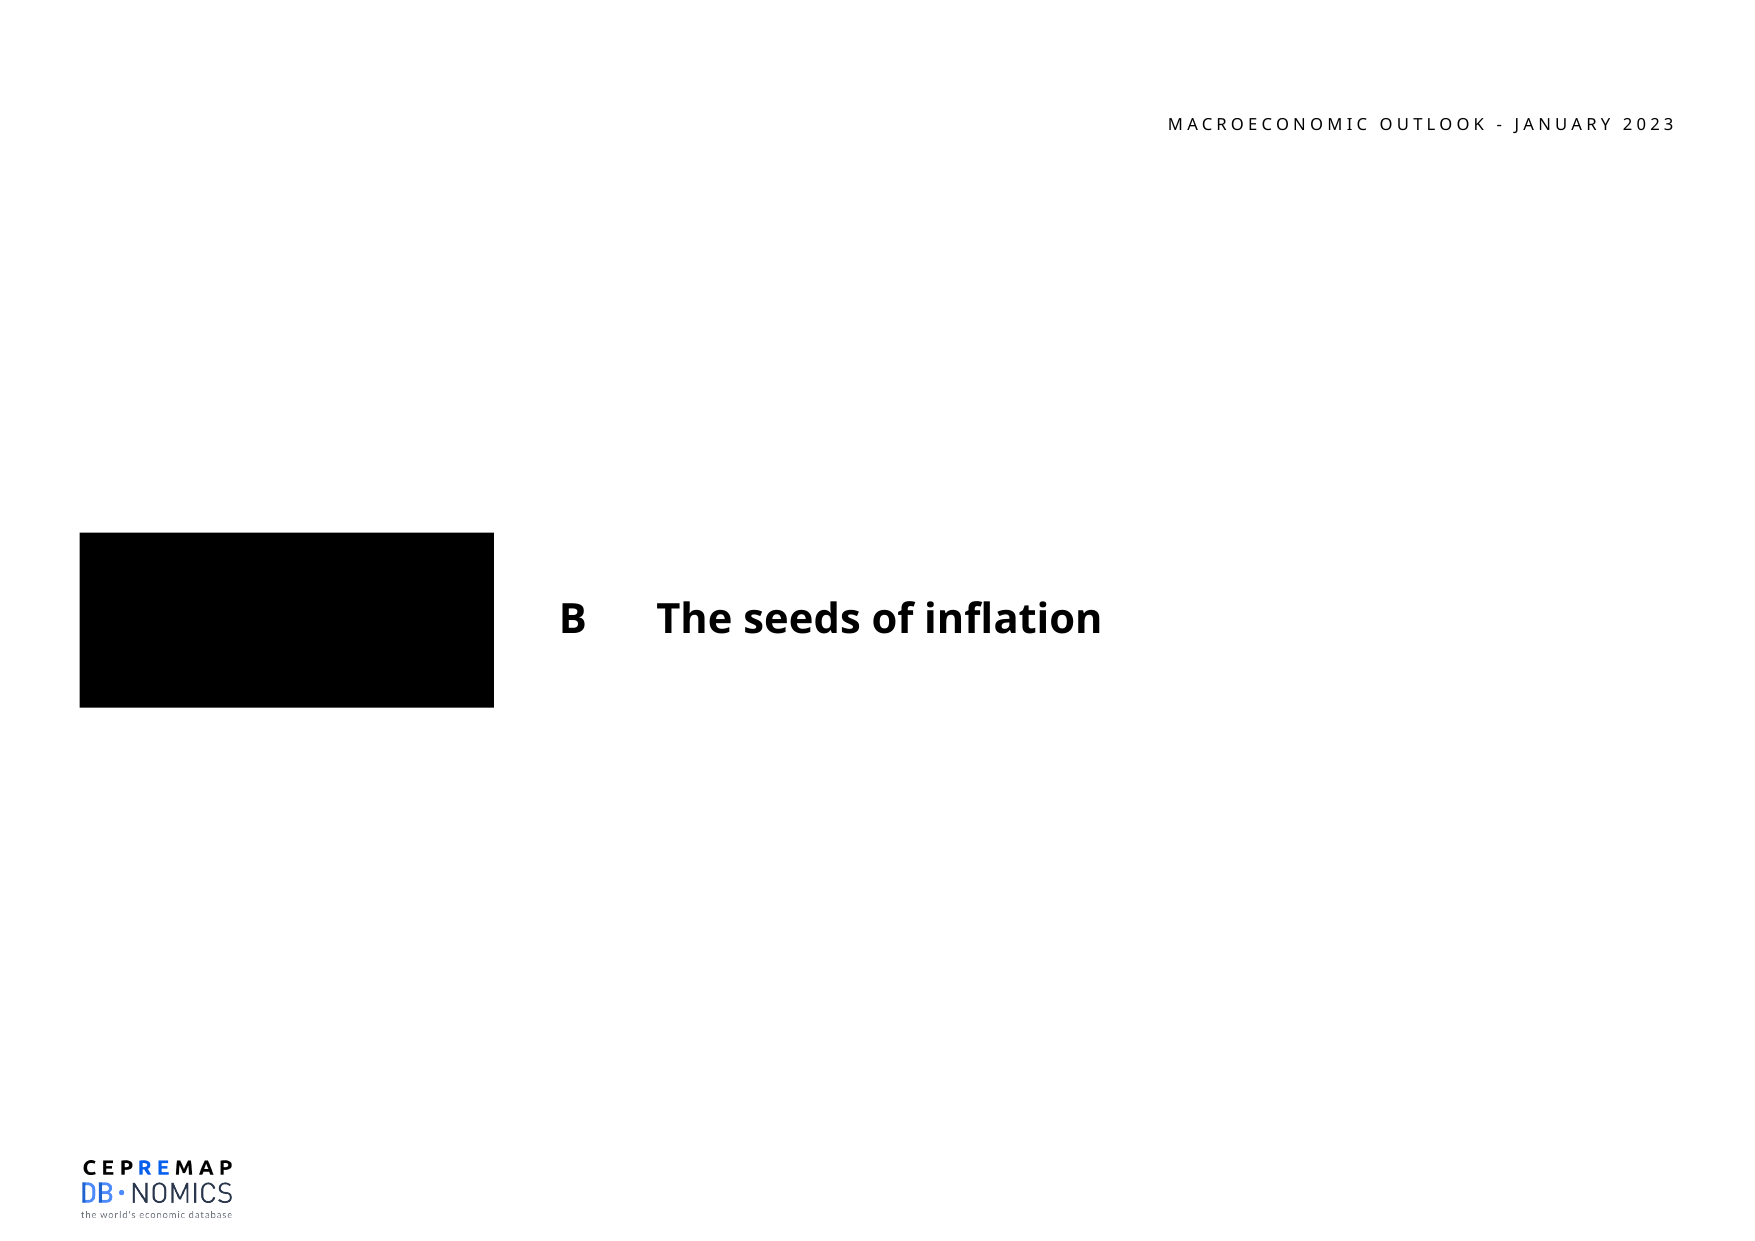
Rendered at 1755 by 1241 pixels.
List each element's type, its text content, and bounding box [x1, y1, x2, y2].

picture [81, 1182, 232, 1218]
title B The seeds of inflation [498, 532, 1675, 708]
picture [79, 1160, 236, 1175]
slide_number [877, 109, 1675, 139]
